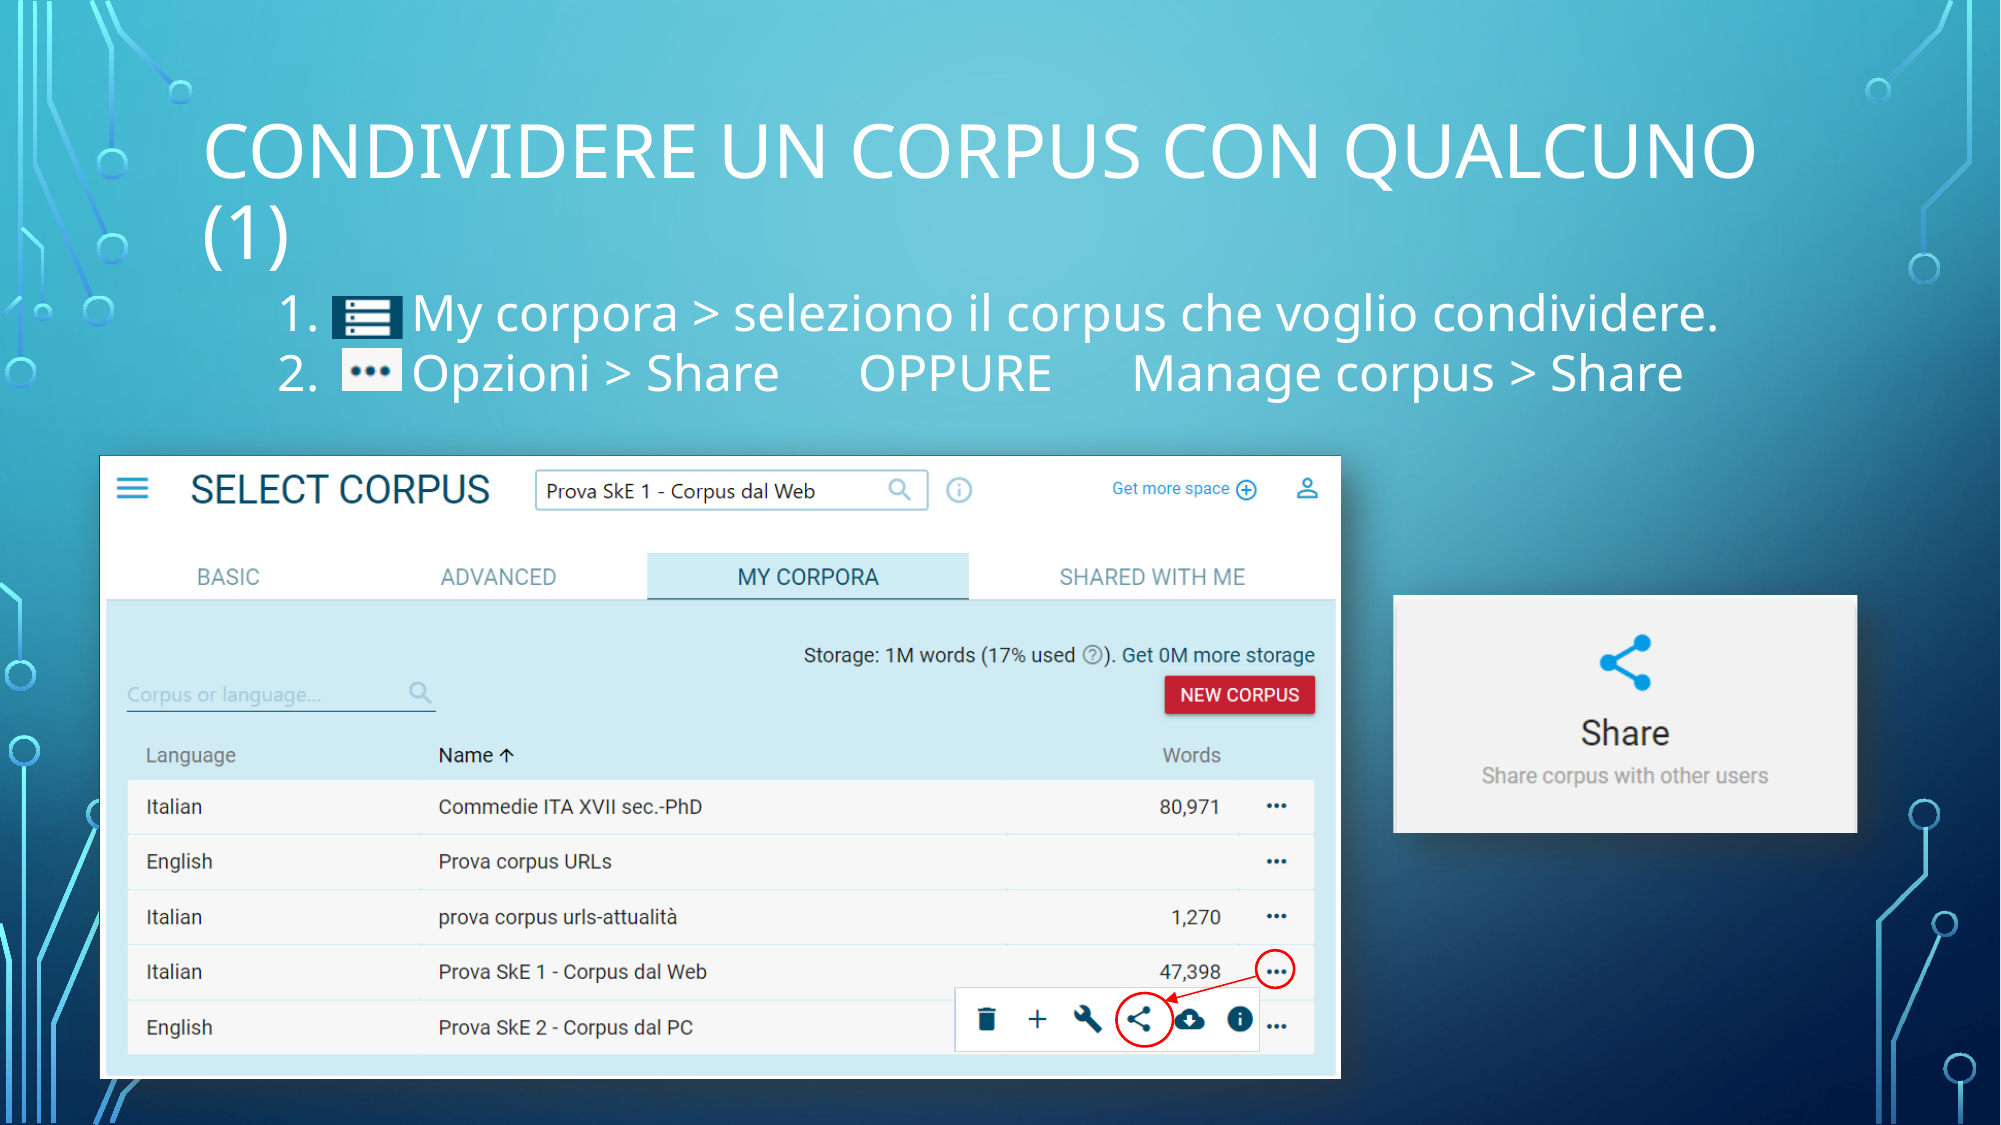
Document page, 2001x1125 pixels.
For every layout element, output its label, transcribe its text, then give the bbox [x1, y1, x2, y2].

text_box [1164, 975, 1257, 1002]
title CONDIVIDERE UN CORPUS CON QUALCUNO (1) [187, 101, 1813, 288]
text_box My corpora > seleziono il corpus che voglio condividere. Opzioni > Share OPPURE Manage corpus > Share [262, 274, 1835, 410]
picture [1393, 595, 1858, 833]
picture [98, 455, 1341, 1079]
picture [346, 326, 390, 335]
picture [341, 348, 402, 391]
picture [346, 300, 390, 309]
picture [346, 313, 390, 323]
